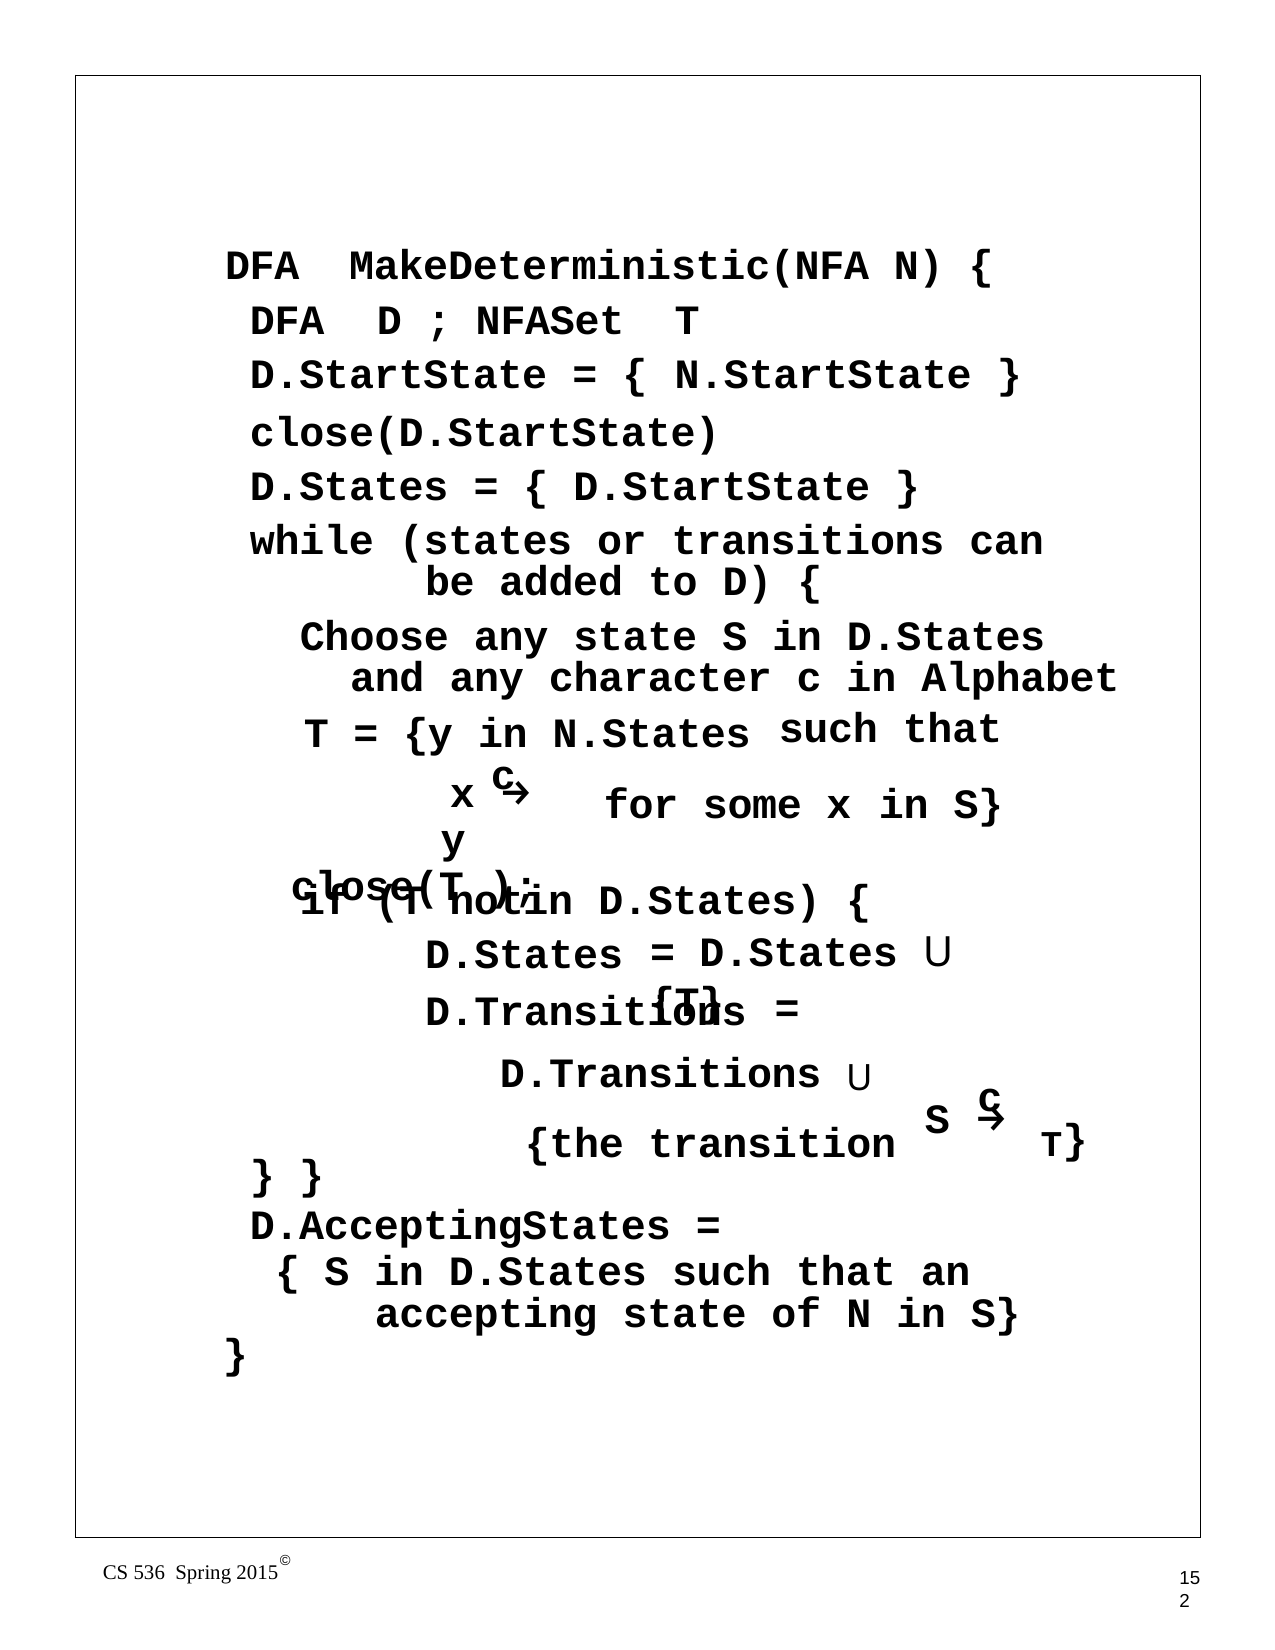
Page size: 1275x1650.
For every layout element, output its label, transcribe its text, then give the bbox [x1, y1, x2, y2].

text_box x → y close(T ); [288, 769, 581, 909]
text_box c [975, 1069, 1005, 1120]
text_box D.Transitions [422, 983, 753, 1034]
text_box © [277, 1551, 294, 1569]
text_box S → [922, 1091, 1018, 1142]
text_box such that [776, 700, 1006, 751]
text_box c [488, 747, 518, 798]
text_box DFA MakeDeterministic(NFA N) { [222, 238, 999, 289]
text_box close(D.StartState) D.States = { D.StartState } while (states or transitions can be added to D) { Choose any state S in D.States and any character c in Alphabet [247, 400, 1127, 700]
text_box T} [1038, 1091, 1093, 1167]
text_box for some x [601, 777, 856, 828]
slide_number 152 [1175, 1565, 1204, 1650]
text_box D.Transitions U {the transition [497, 1025, 902, 1148]
footer CS 536 Spring 2015 [100, 1558, 280, 1650]
text_box = [772, 981, 802, 1025]
text_box } } D.AcceptingStates = { S in D.States such that an accepting state of N in S} } [222, 1148, 1027, 1378]
text_box T N.StartState } [672, 292, 1027, 397]
text_box if (T notin D.States) { [297, 872, 877, 923]
text_box D.States [422, 927, 628, 978]
text_box T = {y in N.States [301, 705, 756, 756]
text_box DFA D ; NFASet D.StartState = { [247, 292, 652, 397]
text_box in S} [876, 777, 1006, 828]
text_box = D.States U {T} [647, 924, 1029, 1025]
